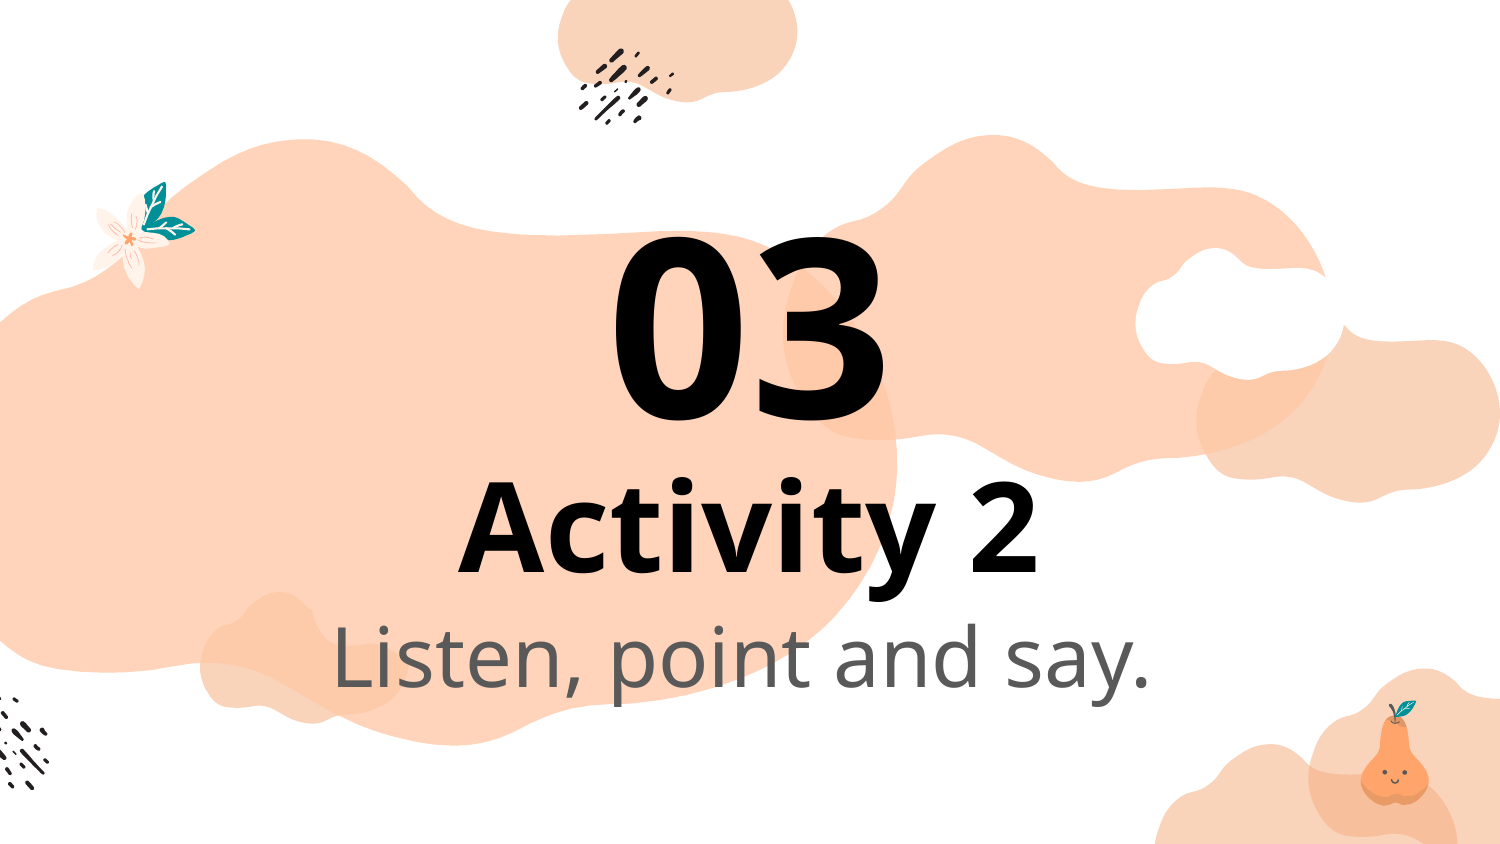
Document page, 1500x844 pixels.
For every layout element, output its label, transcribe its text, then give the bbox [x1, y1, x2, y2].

title 03 [475, 146, 1025, 447]
subtitle Listen, point and say. [186, 588, 1298, 722]
title Activity 2 [344, 447, 1156, 525]
